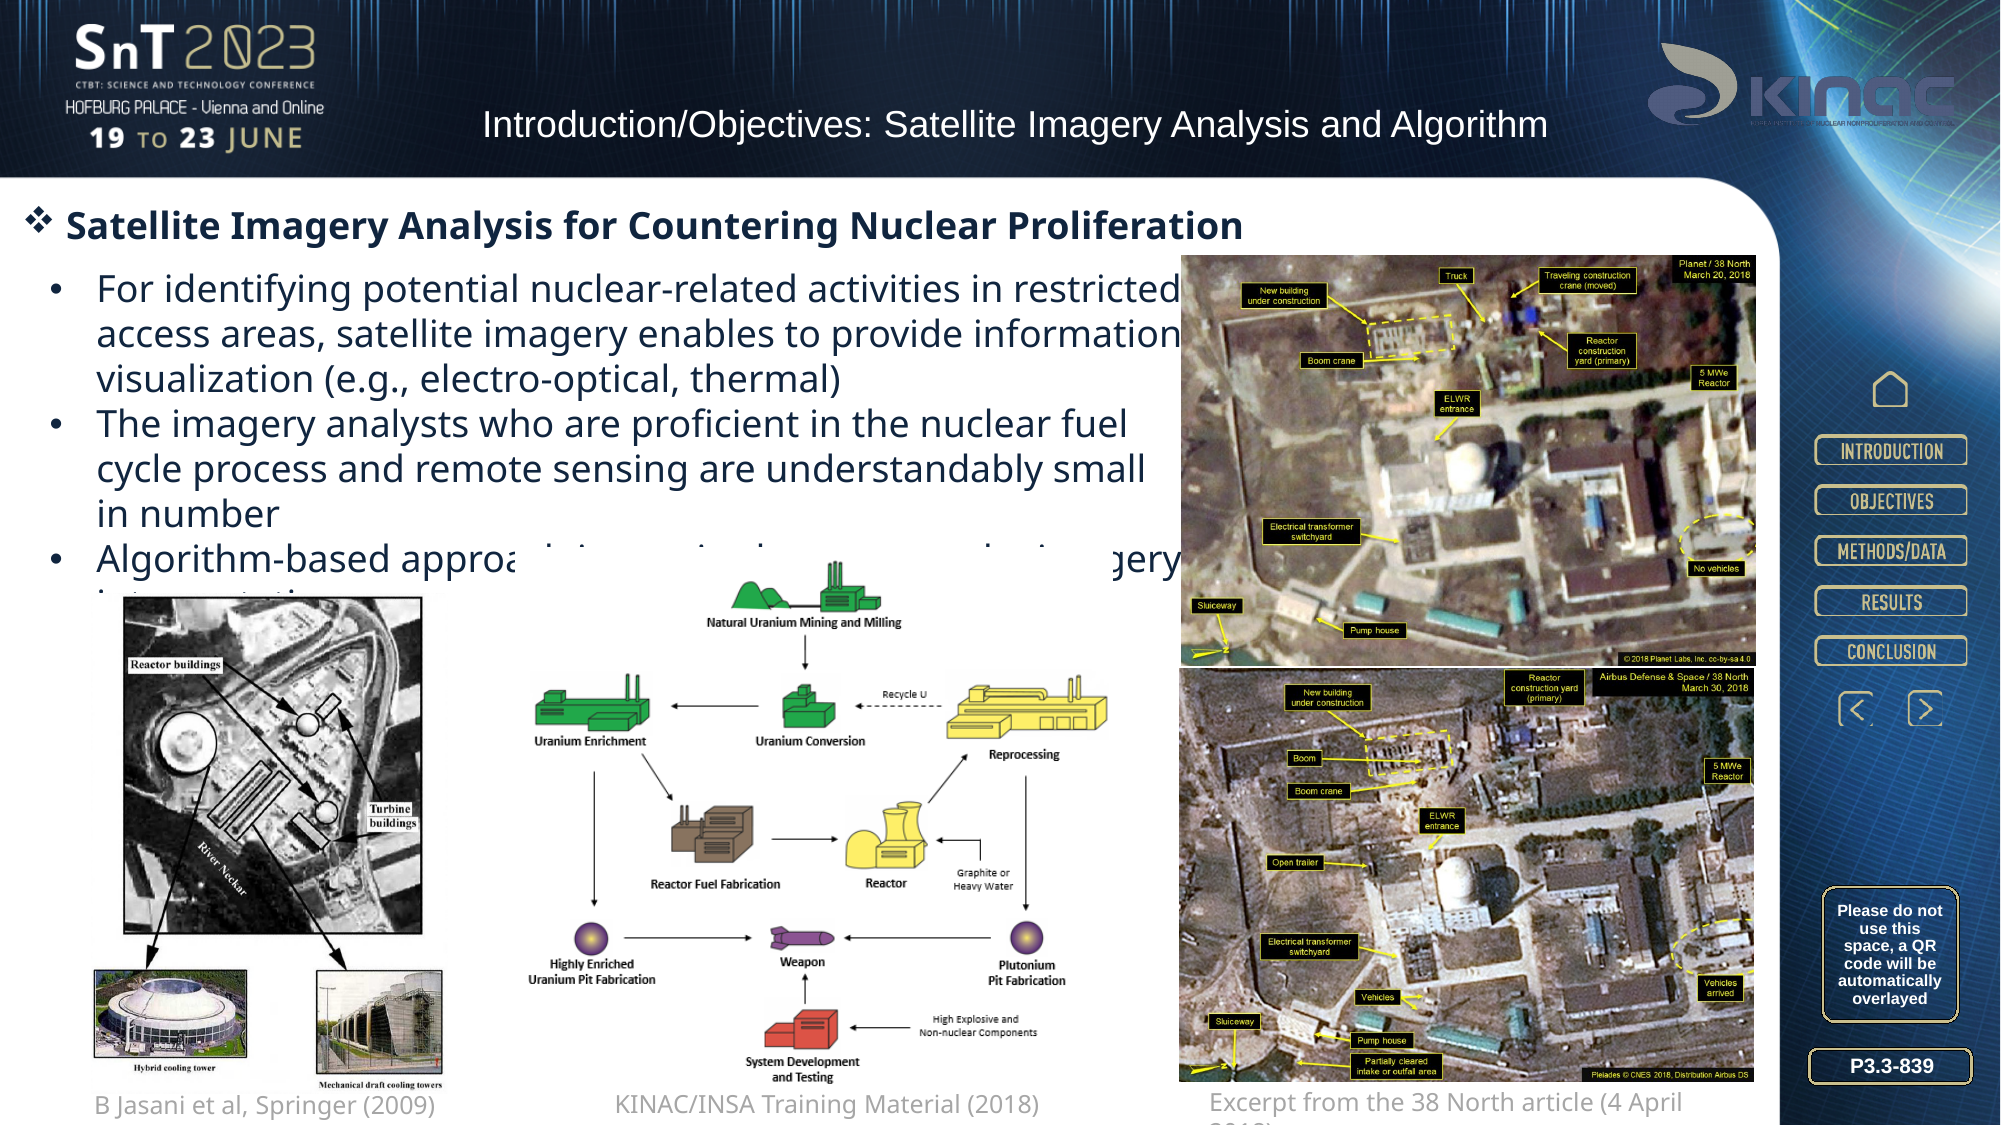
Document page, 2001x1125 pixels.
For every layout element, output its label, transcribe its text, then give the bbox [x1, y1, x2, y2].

text_box KINAC/INSA Training Material (2018) [599, 1086, 1055, 1125]
text_box Introduction/Objectives: Satellite Imagery Analysis and Algorithm [357, 61, 1674, 154]
text_box Please do not use this space, a QR code will be automatically overlayed [1821, 894, 1959, 1017]
text_box Satellite Imagery Analysis for Countering Nuclear Proliferation [7, 195, 1754, 255]
text_box For identifying potential nuclear-related activities in restricted access areas, satellite imagery enables to provide information visualization (e.g., electro-optical, thermal) The imagery analysts who are proficient in the nuclear fuel cycle process and remote sensing are understandably small in number Algorithm-based approach is required to support the imagery interpretation [34, 258, 1181, 633]
text_box P3.3-839 [1824, 1047, 1960, 1086]
text_box B Jasani et al, Springer (2009) [69, 1082, 460, 1125]
picture [0, 0, 2001, 1125]
text_box Excerpt from the 38 North article (4 April 2018) [1194, 1082, 1754, 1125]
